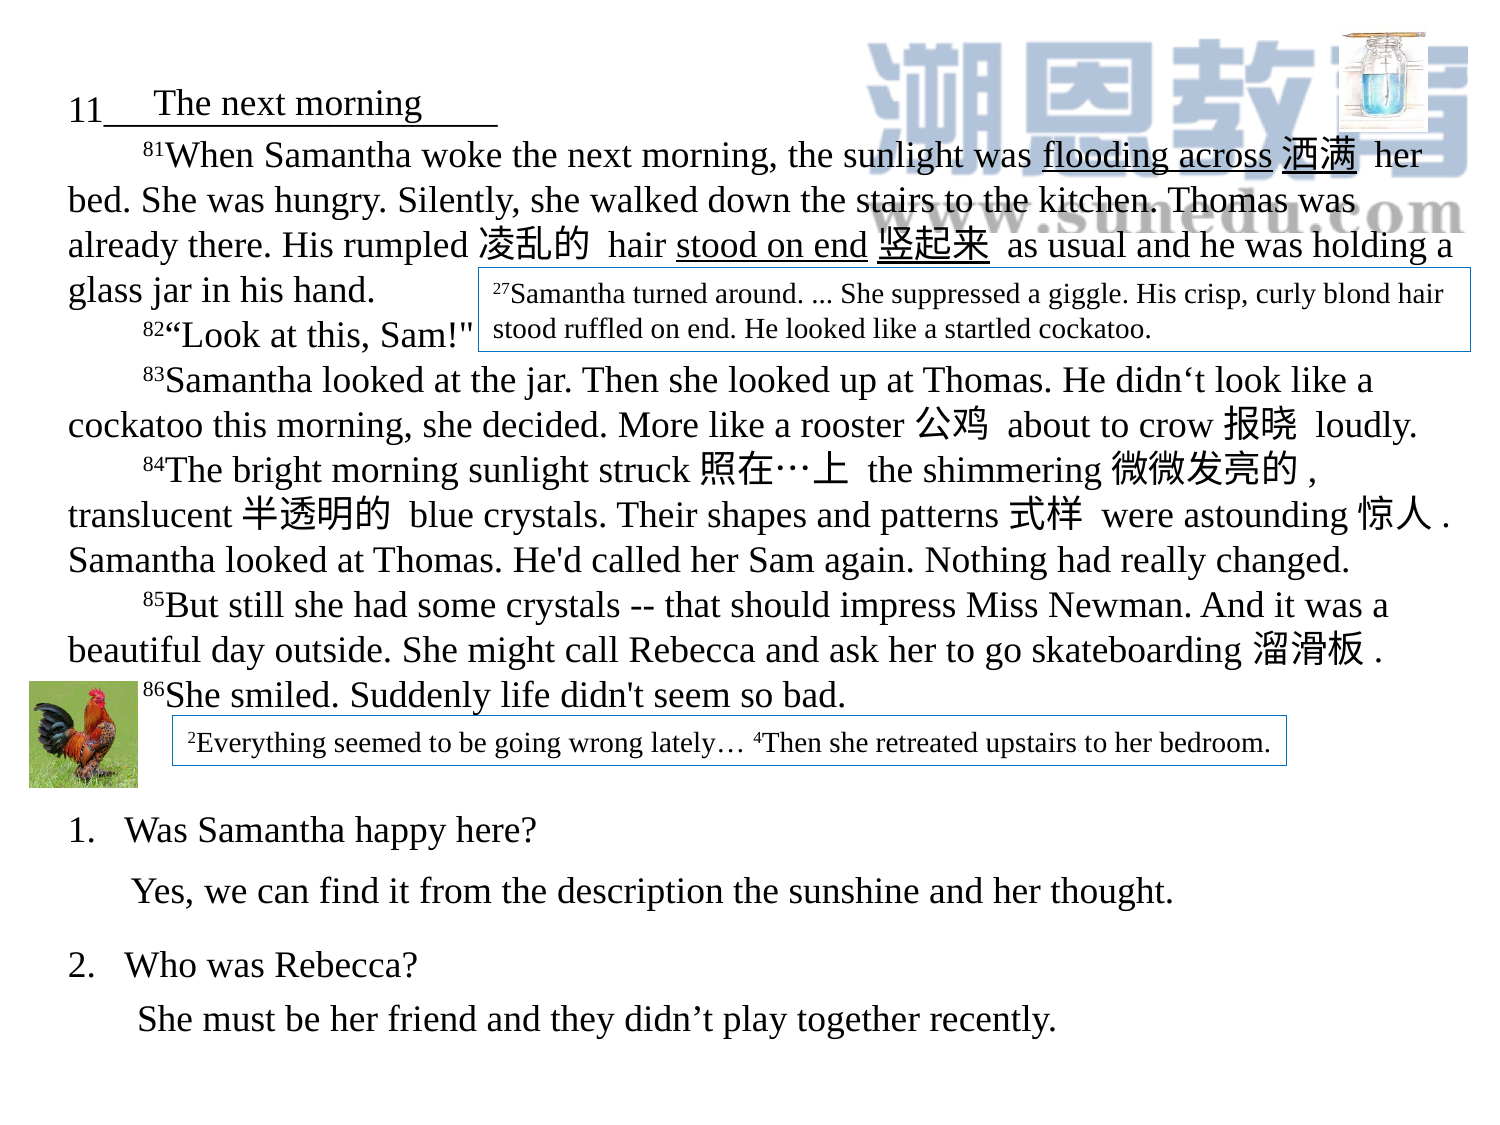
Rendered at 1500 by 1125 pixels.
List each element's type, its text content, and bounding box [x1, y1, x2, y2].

text_box 27Samantha turned around. ... She suppressed a giggle. His crisp, curly blond hair stood ruffled on end. He looked like a startled cockatoo. [478, 267, 1471, 352]
text_box 11_____________________ 81When Samantha woke the next morning, the sunlight was flooding across洒满 her bed. She was hungry. Silently, she walked down the stairs to the kitchen. Thomas was already there. His rumpled凌乱的 hair stood on end竖起来 as usual and he was holding a glass jar in his hand. 82“Look at this, Sam!" 83Samantha looked at the jar. Then she looked up at Thomas. He didn‘t look like a cockatoo this morning, she decided. More like a rooster公鸡 about to crow报晓 loudly. 84The bright morning sunlight struck照在…上 the shimmering微微发亮的, translucent半透明的 blue crystals. Their shapes and patterns式样 were astounding惊人. Samantha looked at Thomas. He'd called her Sam again. Nothing had really changed. 85But still she had some crystals -- that should impress Miss Newman. And it was a beautiful day outside. She might call Rebecca and ask her to go skateboarding溜滑板. 86She smiled. Suddenly life didn't seem so bad. Was Samantha happy here? Who was Rebecca? [53, 78, 1471, 993]
text_box She must be her friend and they didn’t play together recently. [122, 986, 1074, 1046]
picture [864, 24, 1468, 132]
text_box 2Everything seemed to be going wrong lately… 4Then she retreated upstairs to her bedroom. [172, 715, 1287, 766]
picture [29, 681, 138, 789]
text_box The next morning [138, 70, 438, 131]
text_box Yes, we can find it from the description the sunshine and her thought. [115, 858, 1210, 919]
